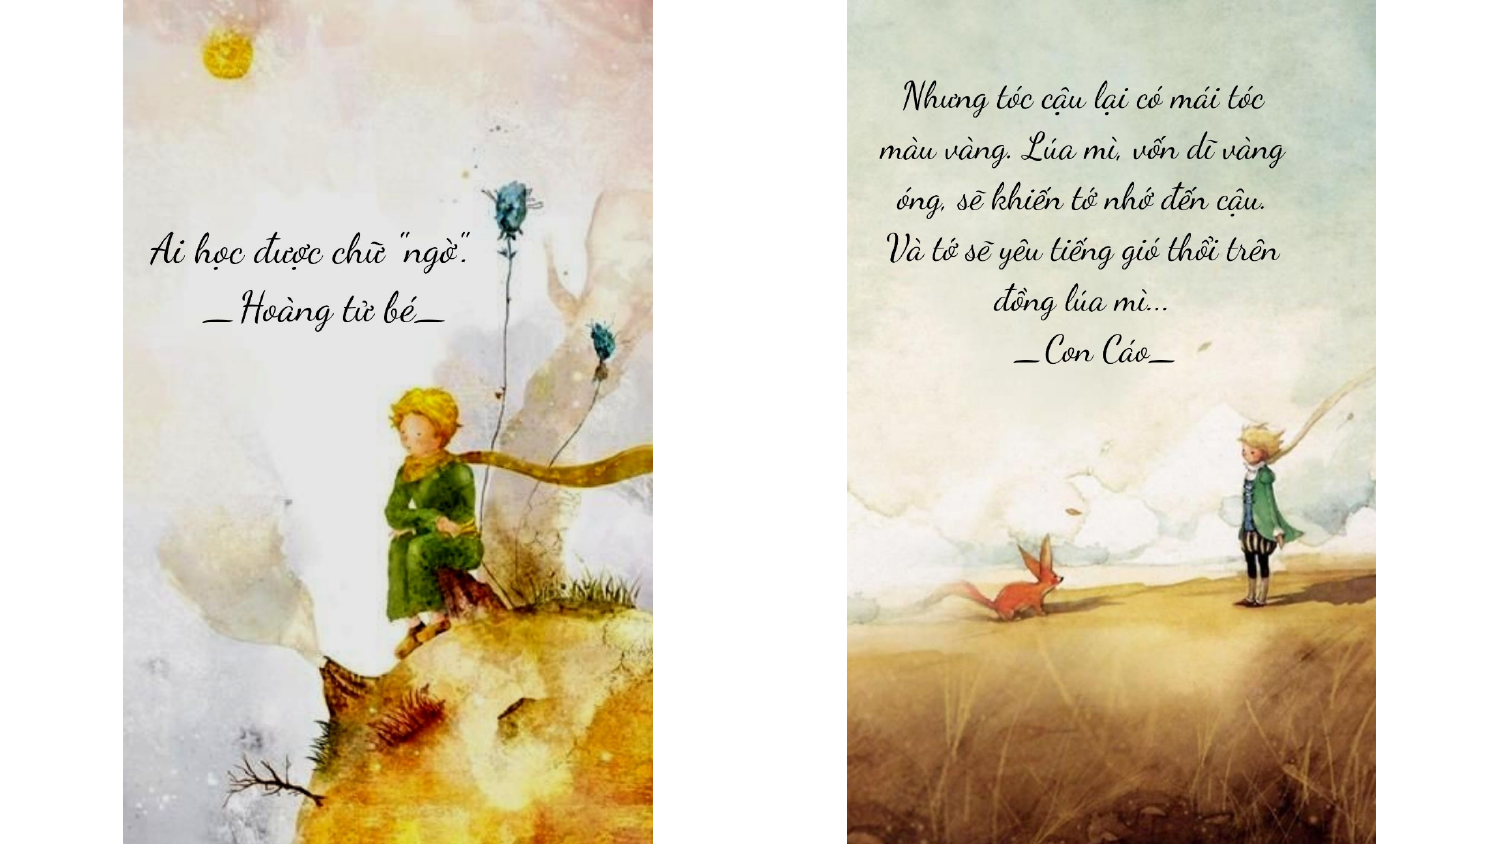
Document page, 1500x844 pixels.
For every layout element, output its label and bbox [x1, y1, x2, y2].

picture [123, 0, 653, 844]
picture [847, 0, 1377, 844]
